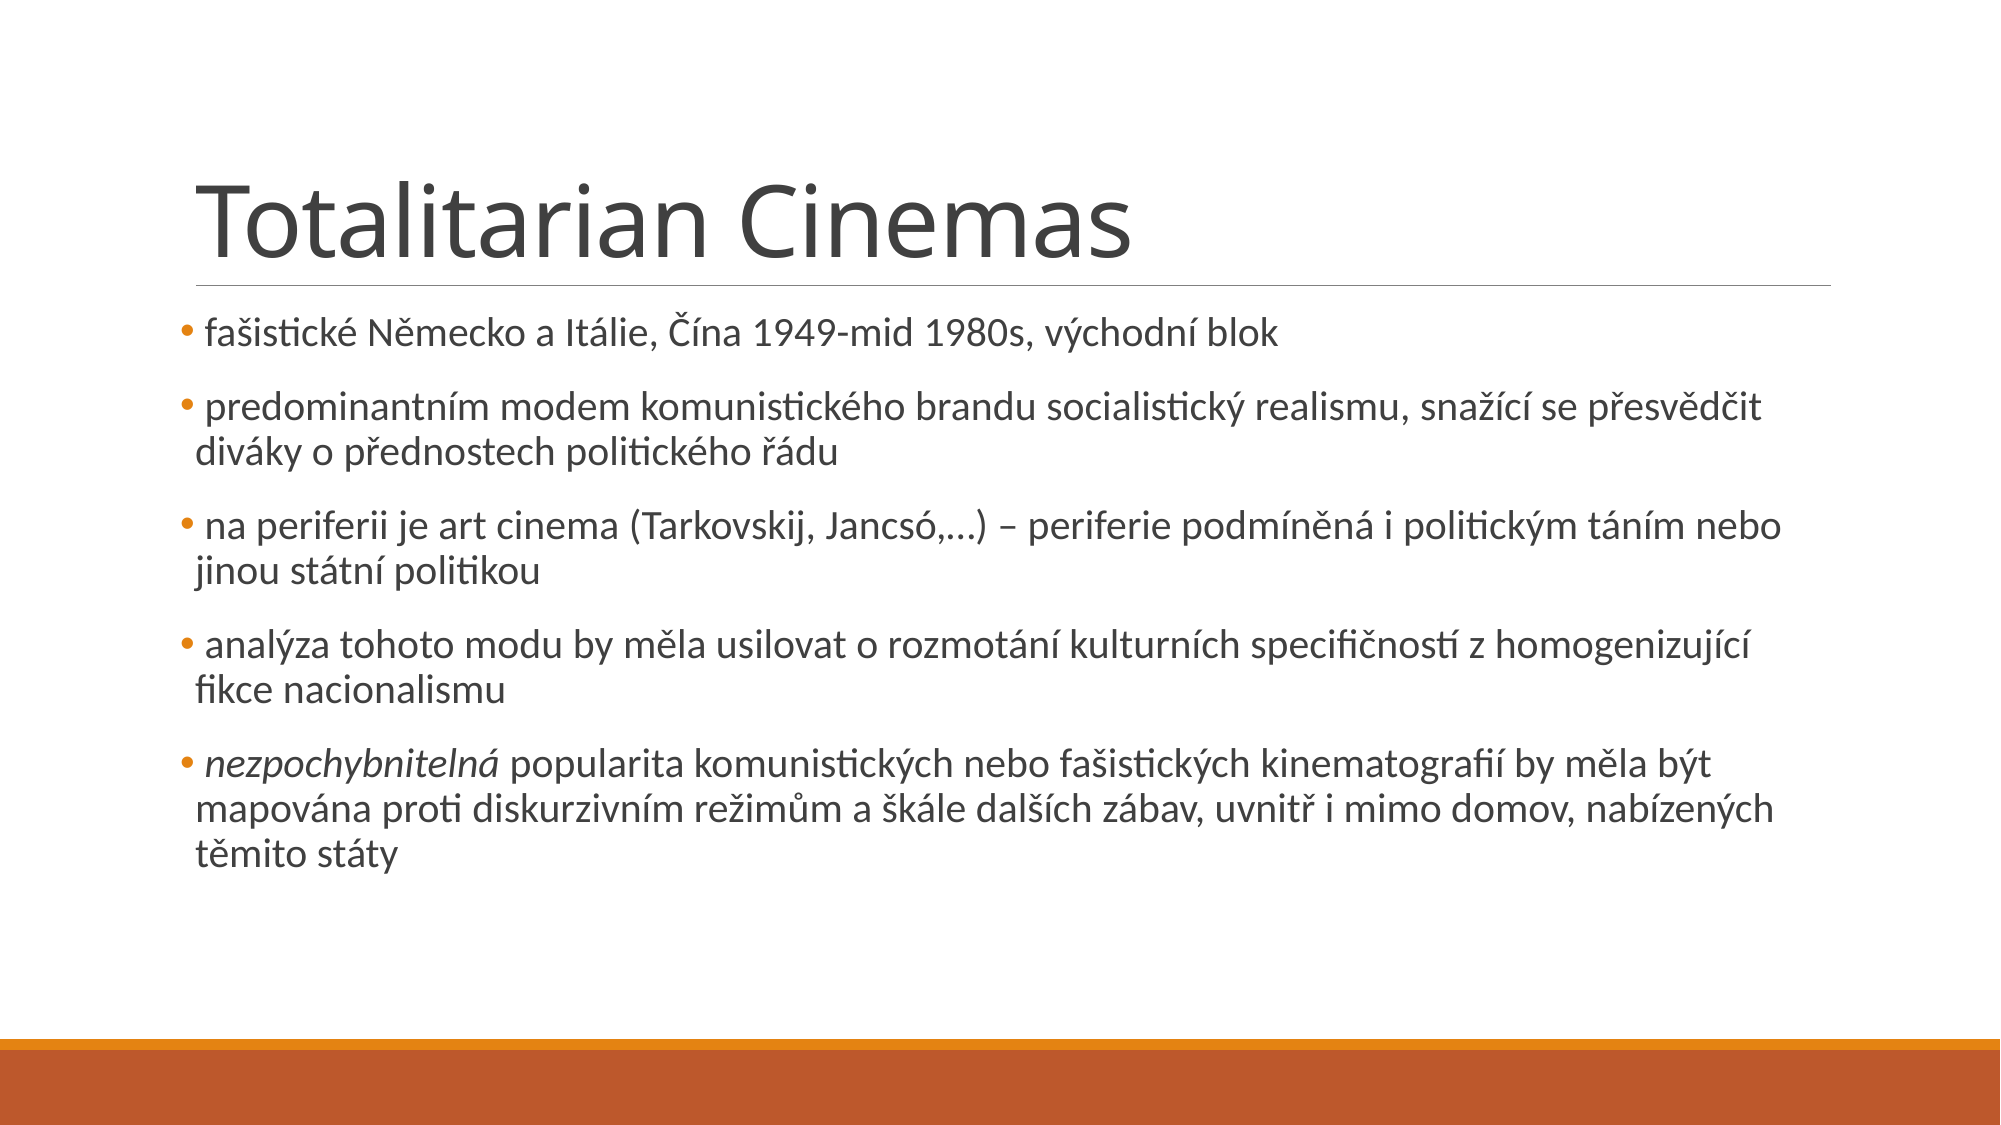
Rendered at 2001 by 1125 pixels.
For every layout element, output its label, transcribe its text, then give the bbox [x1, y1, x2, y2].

title Totalitarian Cinemas [180, 47, 1830, 285]
list fašistické Německo a Itálie, Čína 1949-mid 1980s, východní blok predominantním modem komunistického brandu socialistický realismu, snažící se přesvědčit diváky o přednostech politického řádu na periferii je art cinema (Tarkovskij, Jancsó,…) – periferie podmíněná i politickým táním nebo jinou státní politikou analýza tohoto modu by měla usilovat o rozmotání kulturních specifičností z homogenizující fikce nacionalismu nezpochybnitelná popularita komunistických nebo fašistických kinematografií by měla být mapována proti diskurzivním režimům a škále dalších zábav, uvnitř i mimo domov, nabízených těmito státy [180, 302, 1830, 963]
